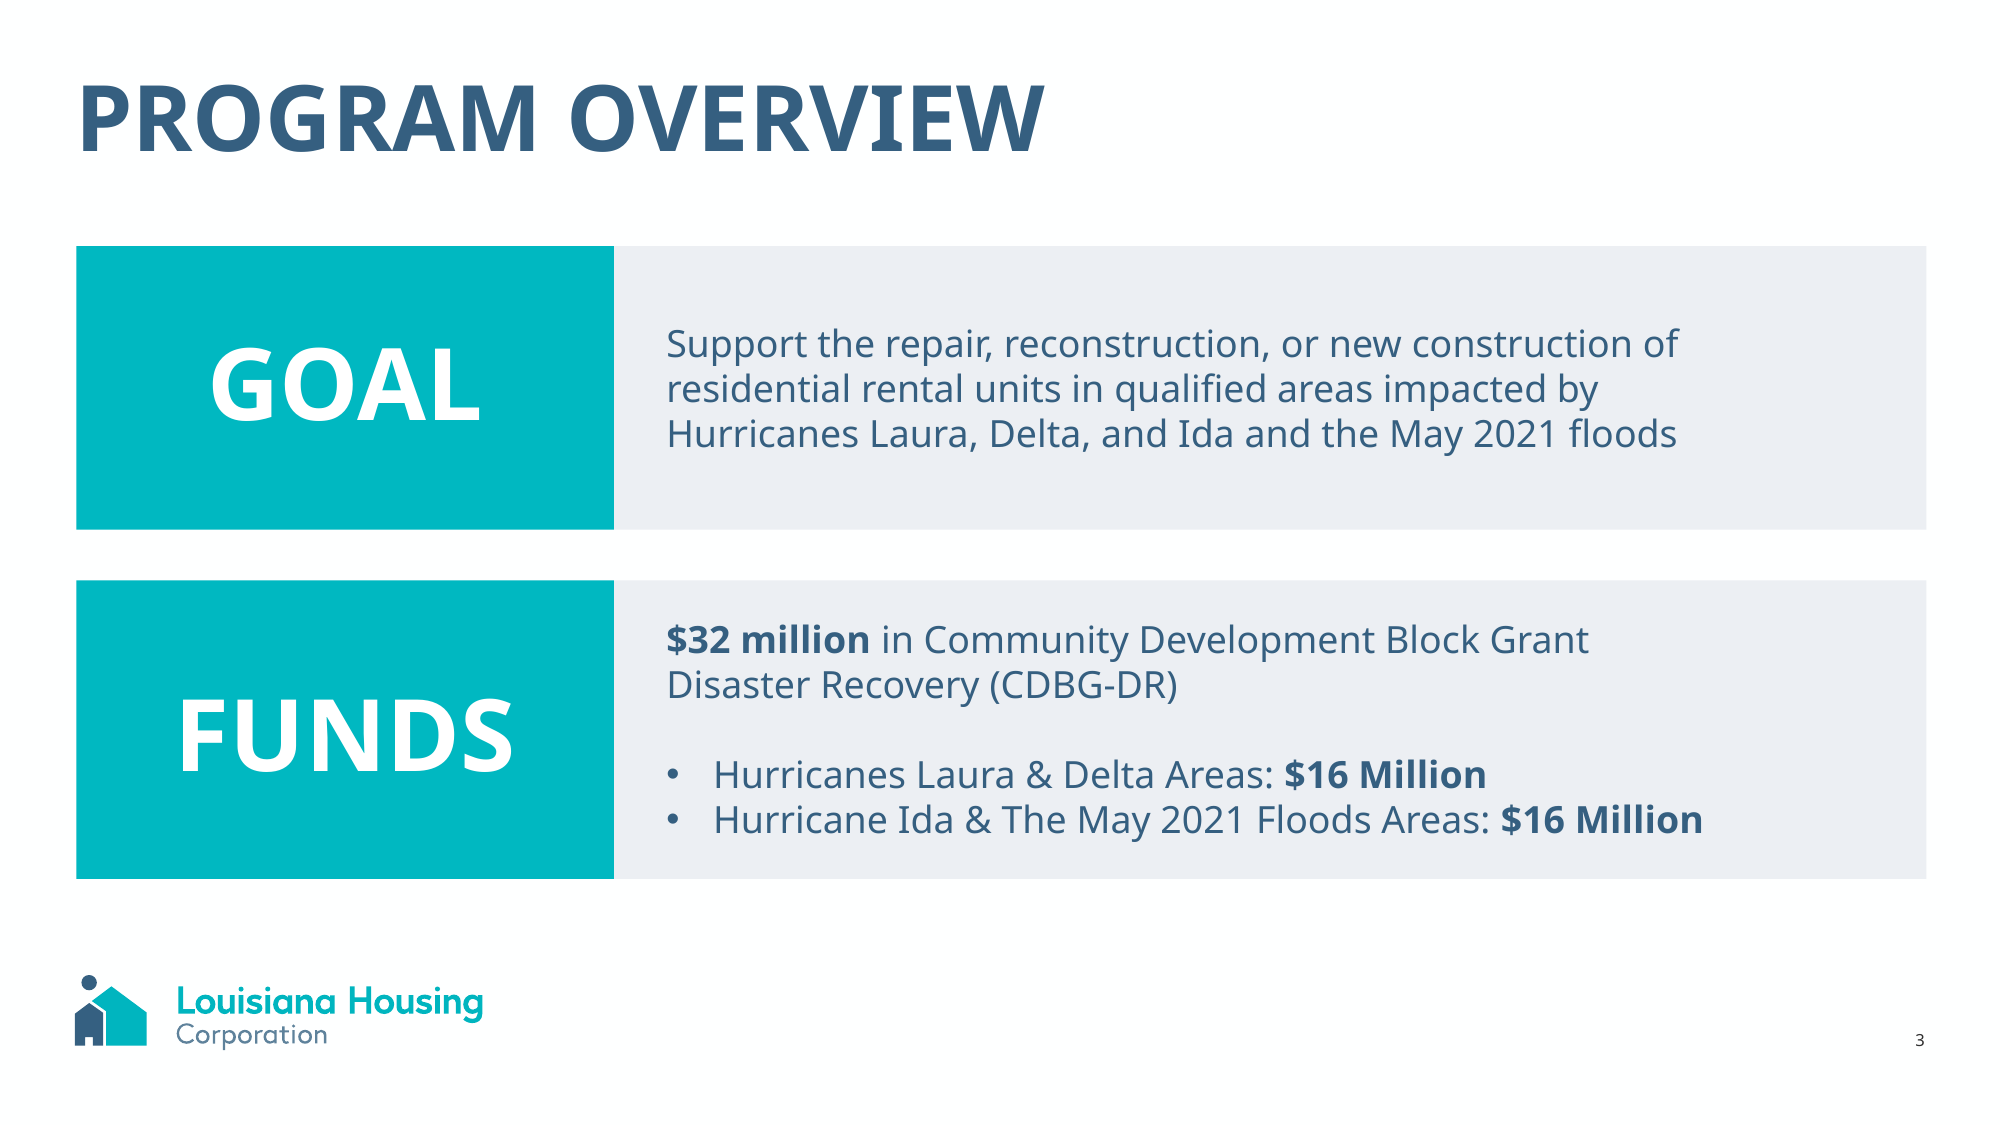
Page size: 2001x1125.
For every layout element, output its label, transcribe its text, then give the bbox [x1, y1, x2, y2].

text_box [74, 244, 612, 532]
text_box FUNDS [167, 671, 524, 788]
text_box [612, 578, 1929, 881]
text_box Support the repair, reconstruction, or new construction of residential rental units in qualified areas impacted by Hurricanes Laura, Delta, and Ida and the May 2021 floods [651, 312, 1750, 462]
text_box Program overview [75, 71, 1925, 224]
text_box $32 million in Community Development Block Grant Disaster Recovery (CDBG-DR) Hurricanes Laura & Delta Areas: $16 Million Hurricane Ida & The May 2021 Floods Areas: $16 Million [651, 608, 1750, 849]
text_box GOAL [195, 320, 496, 456]
text_box [612, 244, 1929, 532]
text_box [74, 578, 612, 881]
